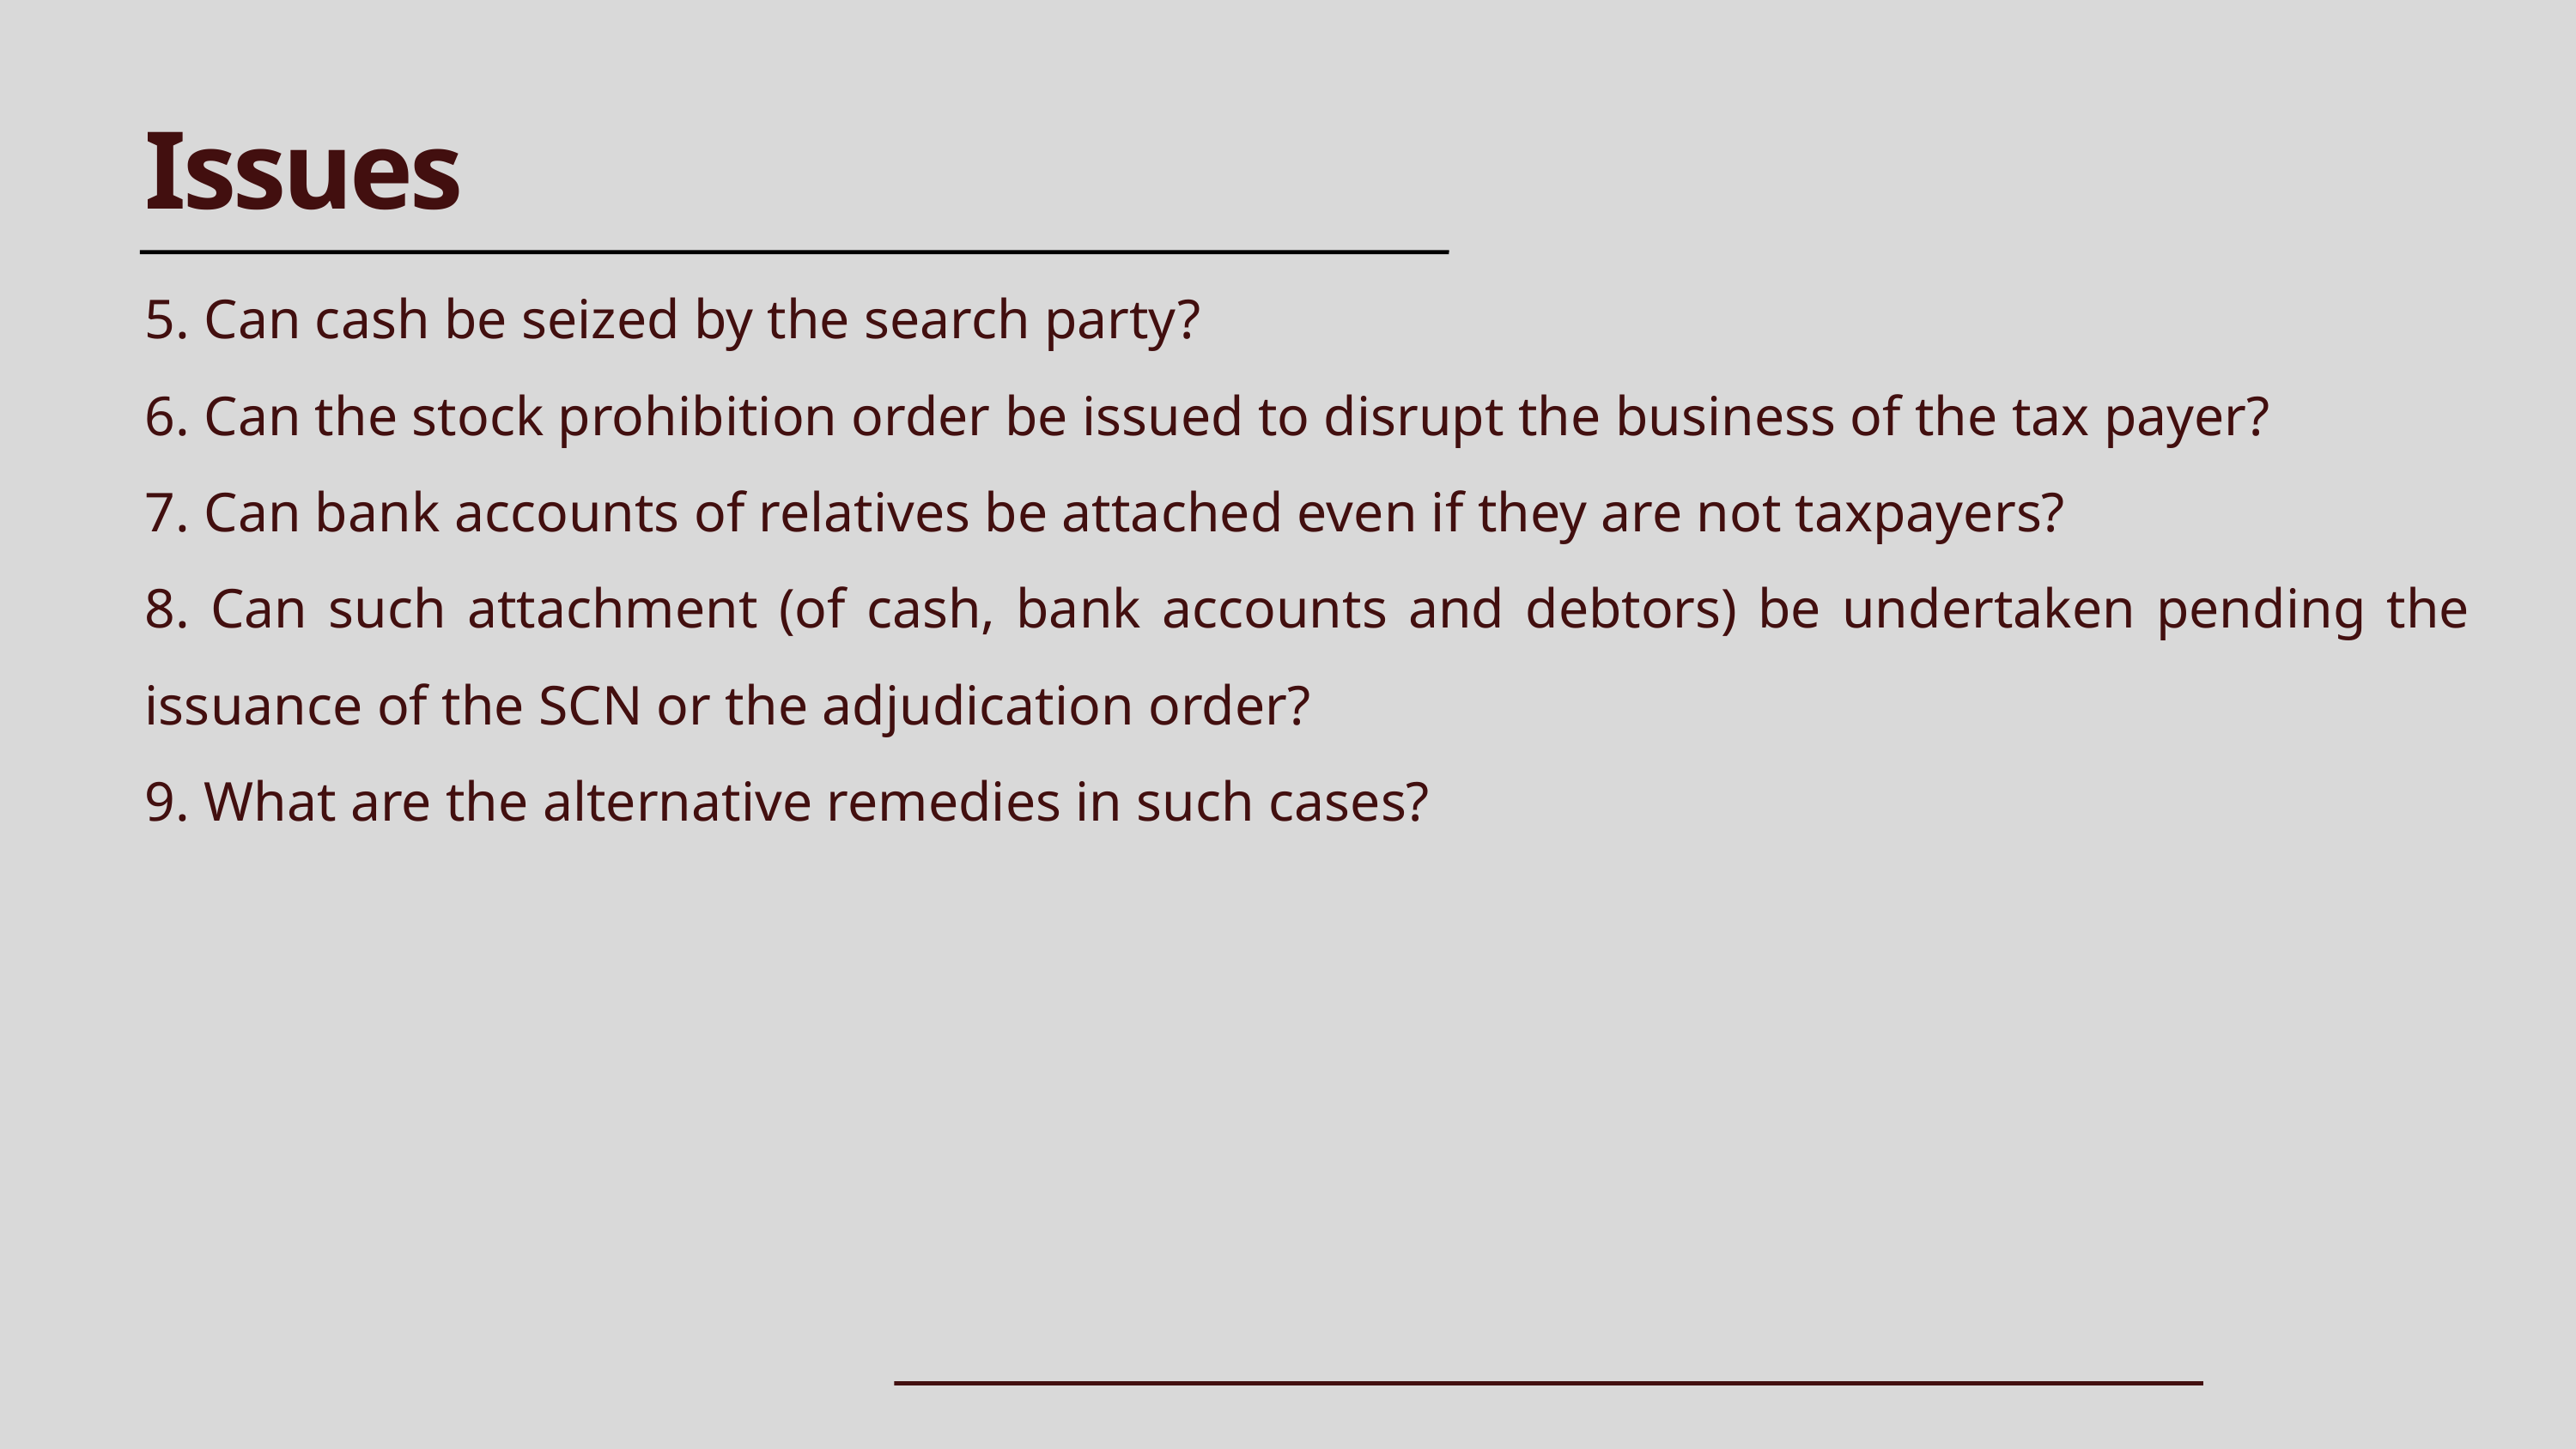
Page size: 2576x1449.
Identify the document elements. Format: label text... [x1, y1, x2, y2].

text_box Issues [144, 15, 1977, 231]
text_box 5. Can cash be seized by the search party? 6. Can the stock prohibition order be issued to disrupt the business of the tax payer? 7. Can bank accounts of relatives be attached even if they are not taxpayers? 8. Can such attachment (of cash, bank accounts and debtors) be undertaken pending the issuance of the SCN or the adjudication order? 9. What are the alternative remedies in such cases? [144, 252, 2474, 833]
